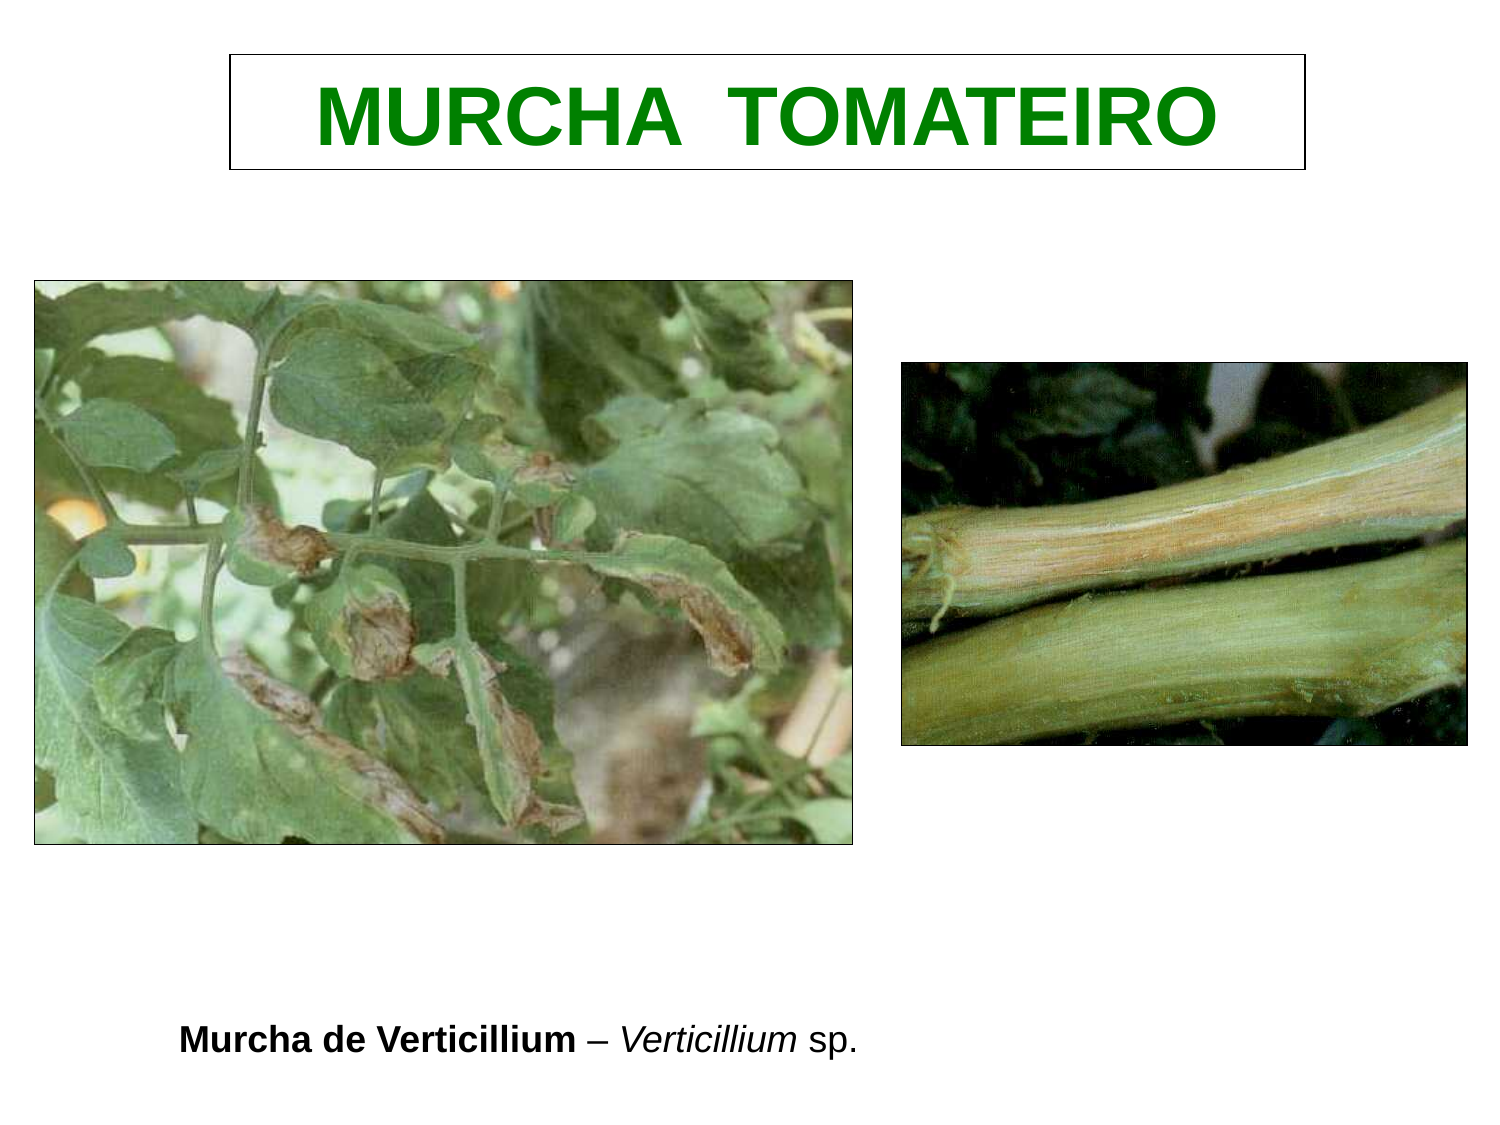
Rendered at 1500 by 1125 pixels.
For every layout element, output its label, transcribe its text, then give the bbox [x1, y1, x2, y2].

text_box Murcha de Verticillium – Verticillium sp. [164, 1007, 1055, 1068]
picture [34, 280, 853, 844]
text_box MURCHA TOMATEIRO [230, 54, 1305, 170]
picture [902, 362, 1467, 745]
